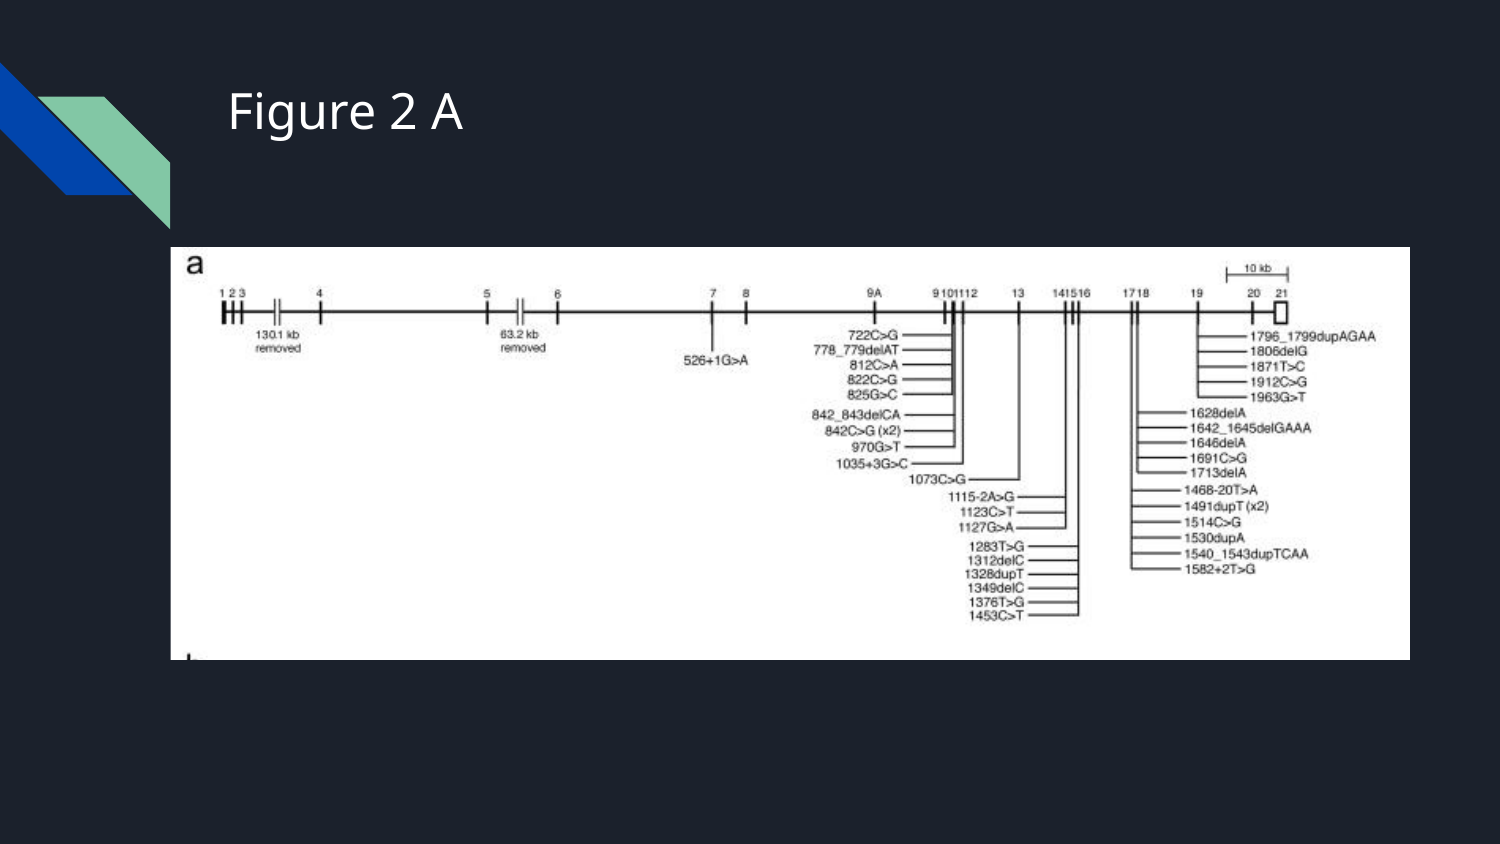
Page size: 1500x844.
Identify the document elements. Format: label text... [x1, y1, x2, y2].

title Figure 2 A [212, 64, 1368, 215]
picture [170, 247, 1411, 660]
